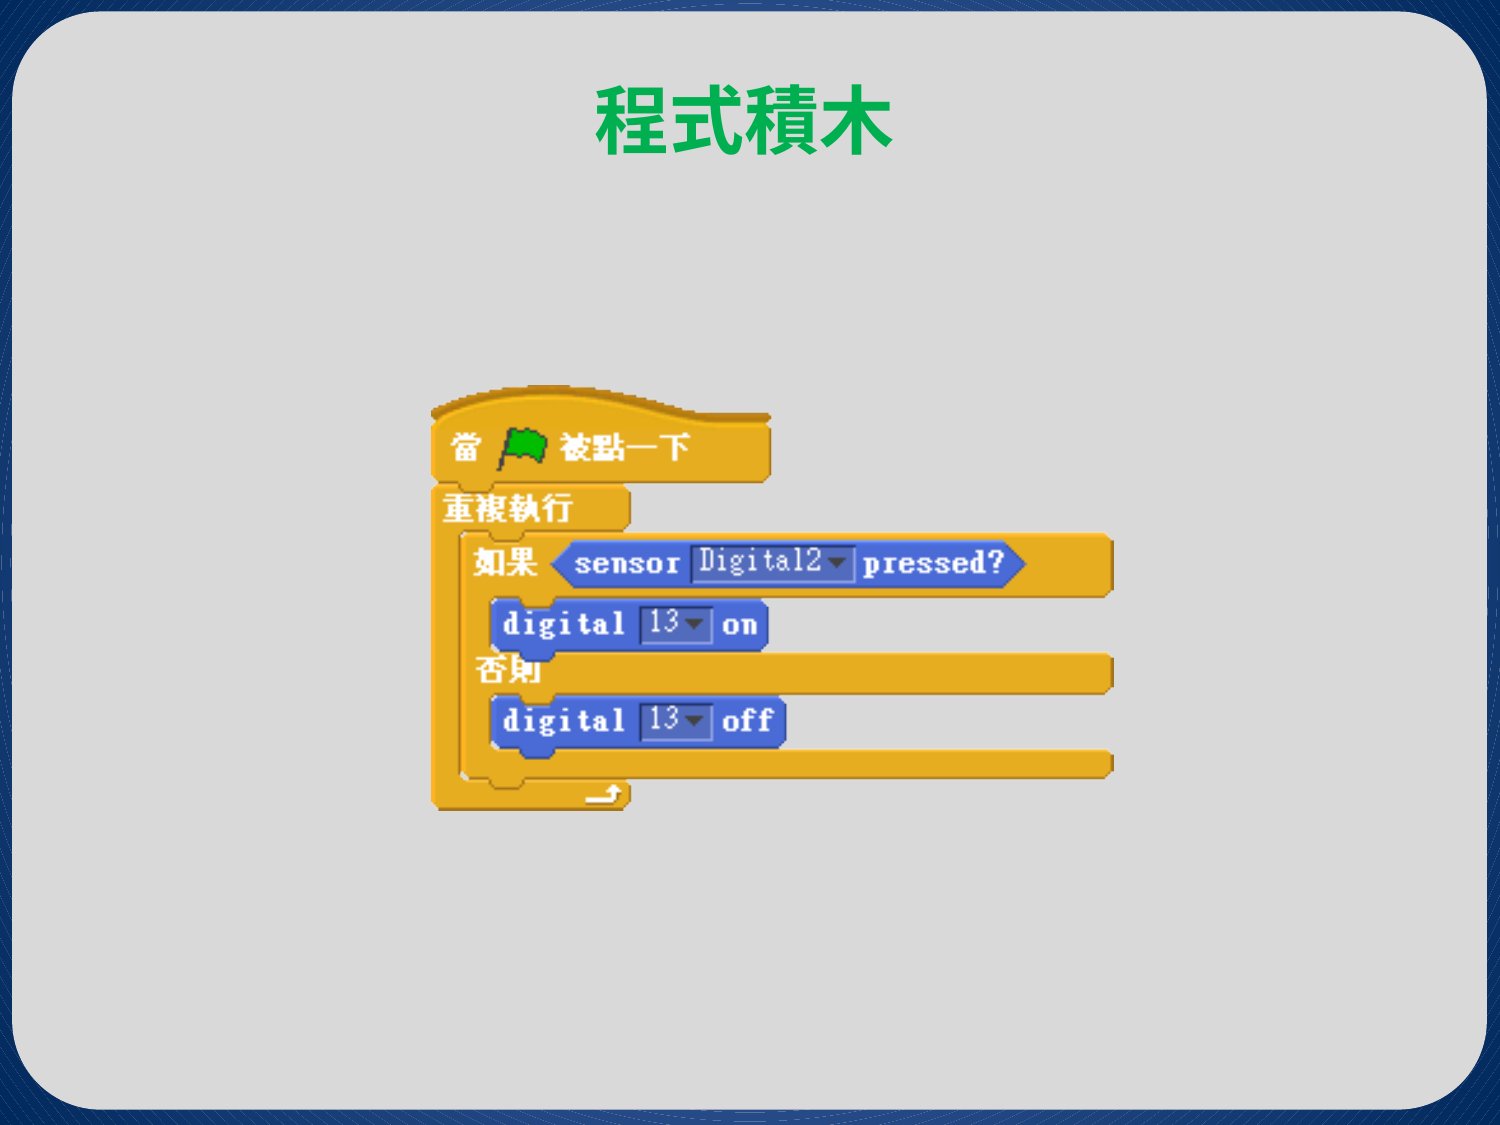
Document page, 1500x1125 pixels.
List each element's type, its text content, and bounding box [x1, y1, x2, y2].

picture [430, 385, 1114, 811]
text_box 程式積木 [501, 66, 987, 172]
